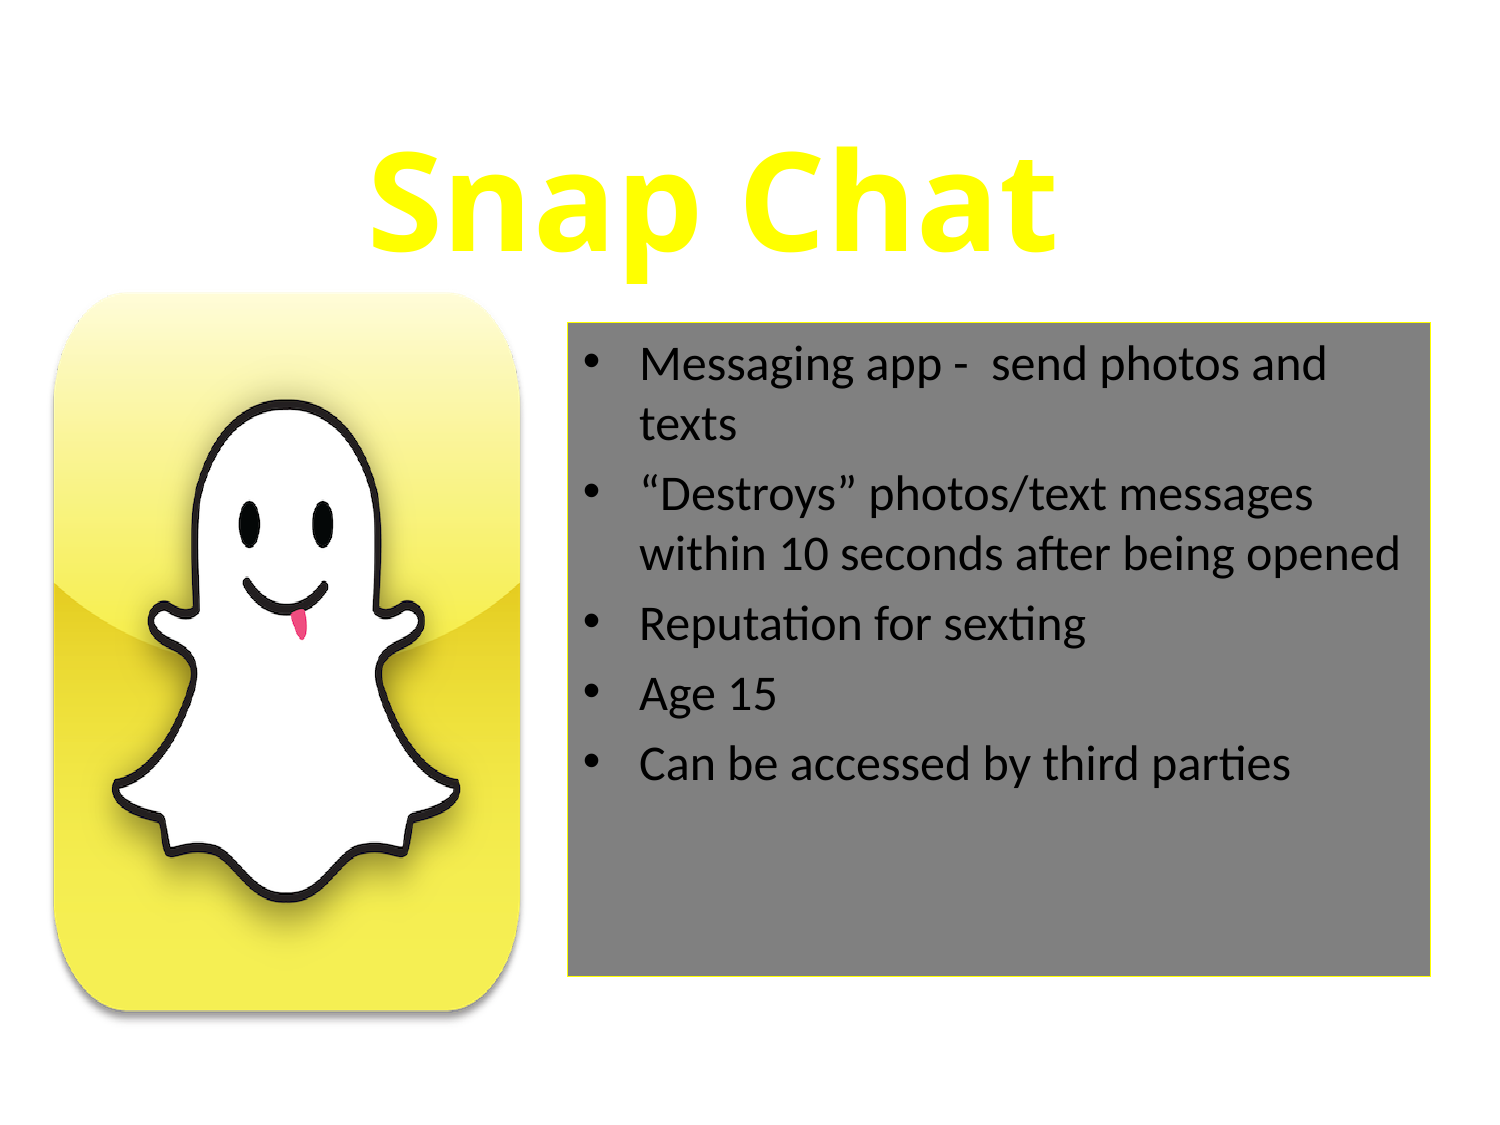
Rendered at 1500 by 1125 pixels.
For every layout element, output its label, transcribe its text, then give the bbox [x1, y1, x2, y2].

list Messaging app - send photos and texts “Destroys” photos/text messages within 10 seconds after being opened Reputation for sexting Age 15 Can be accessed by third parties [567, 322, 1431, 977]
title Snap Chat [58, 24, 1369, 287]
picture [45, 286, 529, 1032]
